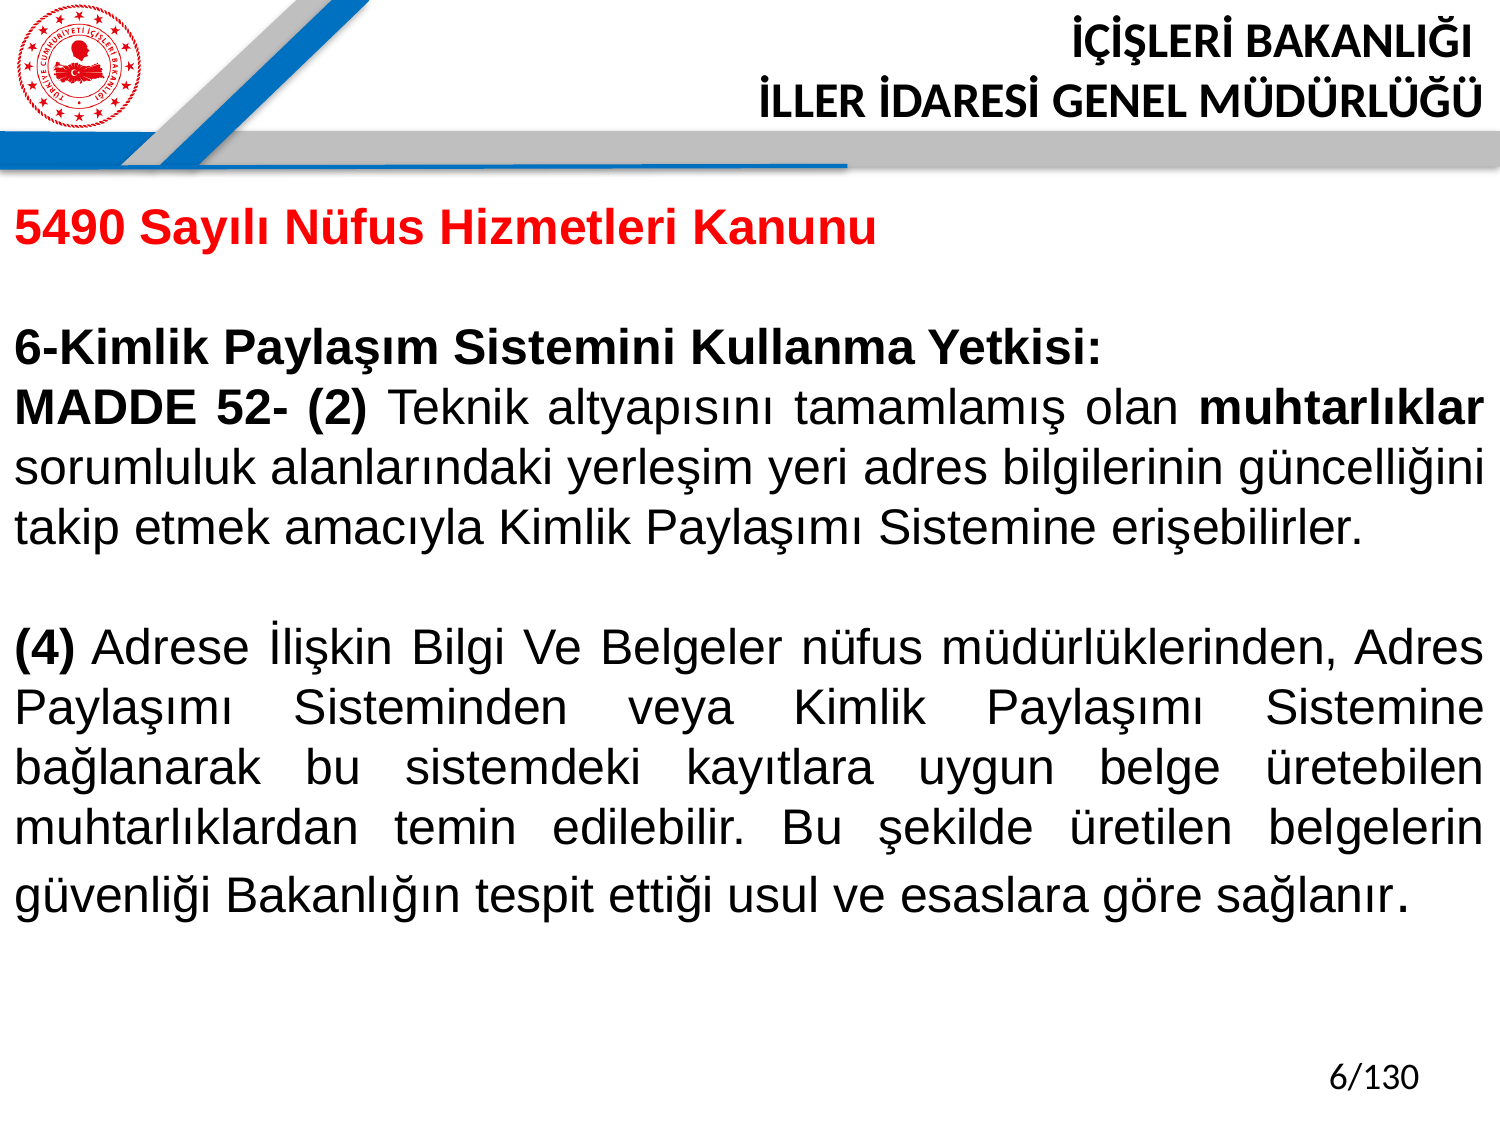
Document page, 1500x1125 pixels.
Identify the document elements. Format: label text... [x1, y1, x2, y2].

picture [17, 4, 141, 128]
text_box 5490 Sayılı Nüfus Hizmetleri Kanunu 6-Kimlik Paylaşım Sistemini Kullanma Yetkisi: MADDE 52- (2) Teknik altyapısını tamamlamış olan muhtarlıklar sorumluluk alanlarındaki yerleşim yeri adres bilgilerinin güncelliğini takip etmek amacıyla Kimlik Paylaşımı Sistemine erişebilirler. (4) Adrese İlişkin Bilgi Ve Belgeler nüfus müdürlüklerinden, Adres Paylaşımı Sisteminden veya Kimlik Paylaşımı Sistemine bağlanarak bu sistemdeki kayıtlara uygun belge üretebilen muhtarlıklardan temin edilebilir. Bu şekilde üretilen belgelerin güvenliği Bakanlığın tespit ettiği usul ve esaslara göre sağlanır. [0, 186, 1500, 1125]
